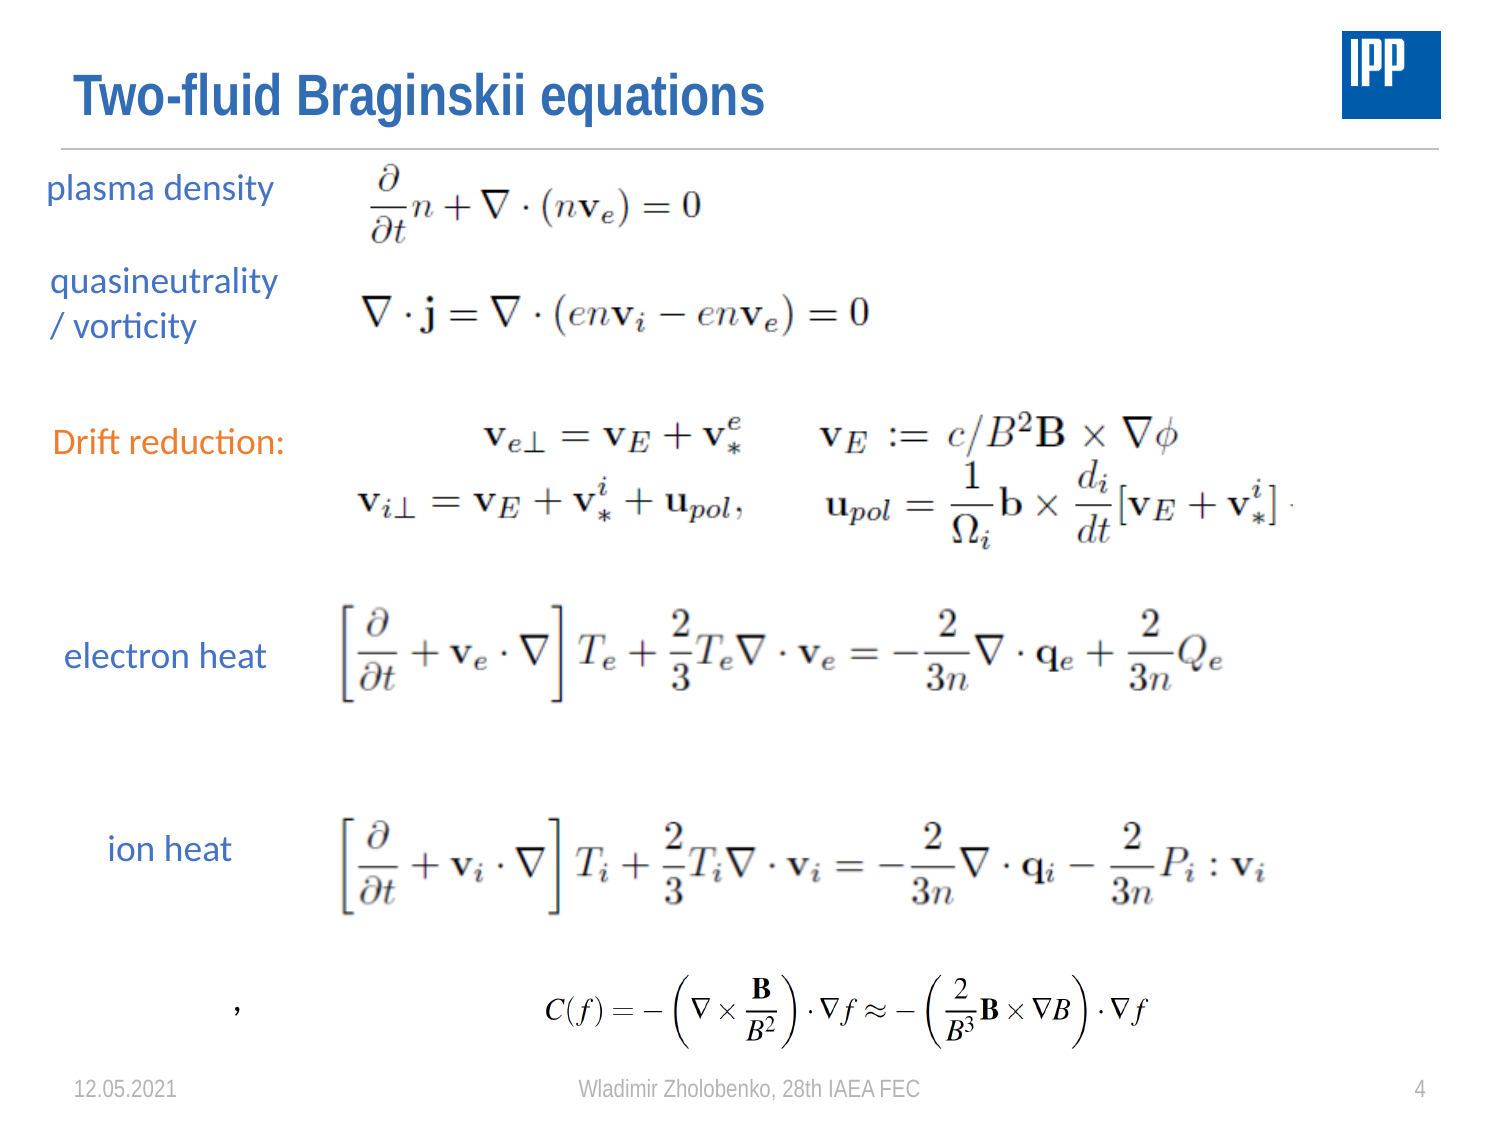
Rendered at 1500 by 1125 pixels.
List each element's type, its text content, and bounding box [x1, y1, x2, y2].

picture [357, 155, 704, 250]
text_box Drift reduction: [37, 409, 301, 470]
picture [339, 406, 748, 537]
text_box electron heat [49, 623, 283, 684]
picture [542, 973, 1151, 1049]
picture [357, 288, 872, 341]
text_box plasma density [31, 155, 290, 215]
text_box ion heat [92, 816, 248, 876]
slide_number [58, 1057, 223, 1118]
slide_number 4 [1308, 1058, 1441, 1118]
picture [339, 816, 1270, 918]
text_box quasineutrality / vorticity [35, 249, 312, 354]
picture [809, 410, 1293, 562]
footer Wladimir Zholobenko, 28th IAEA FEC [223, 1057, 1277, 1118]
picture [340, 596, 1236, 713]
title Two-fluid Braginskii equations [58, 30, 1178, 136]
